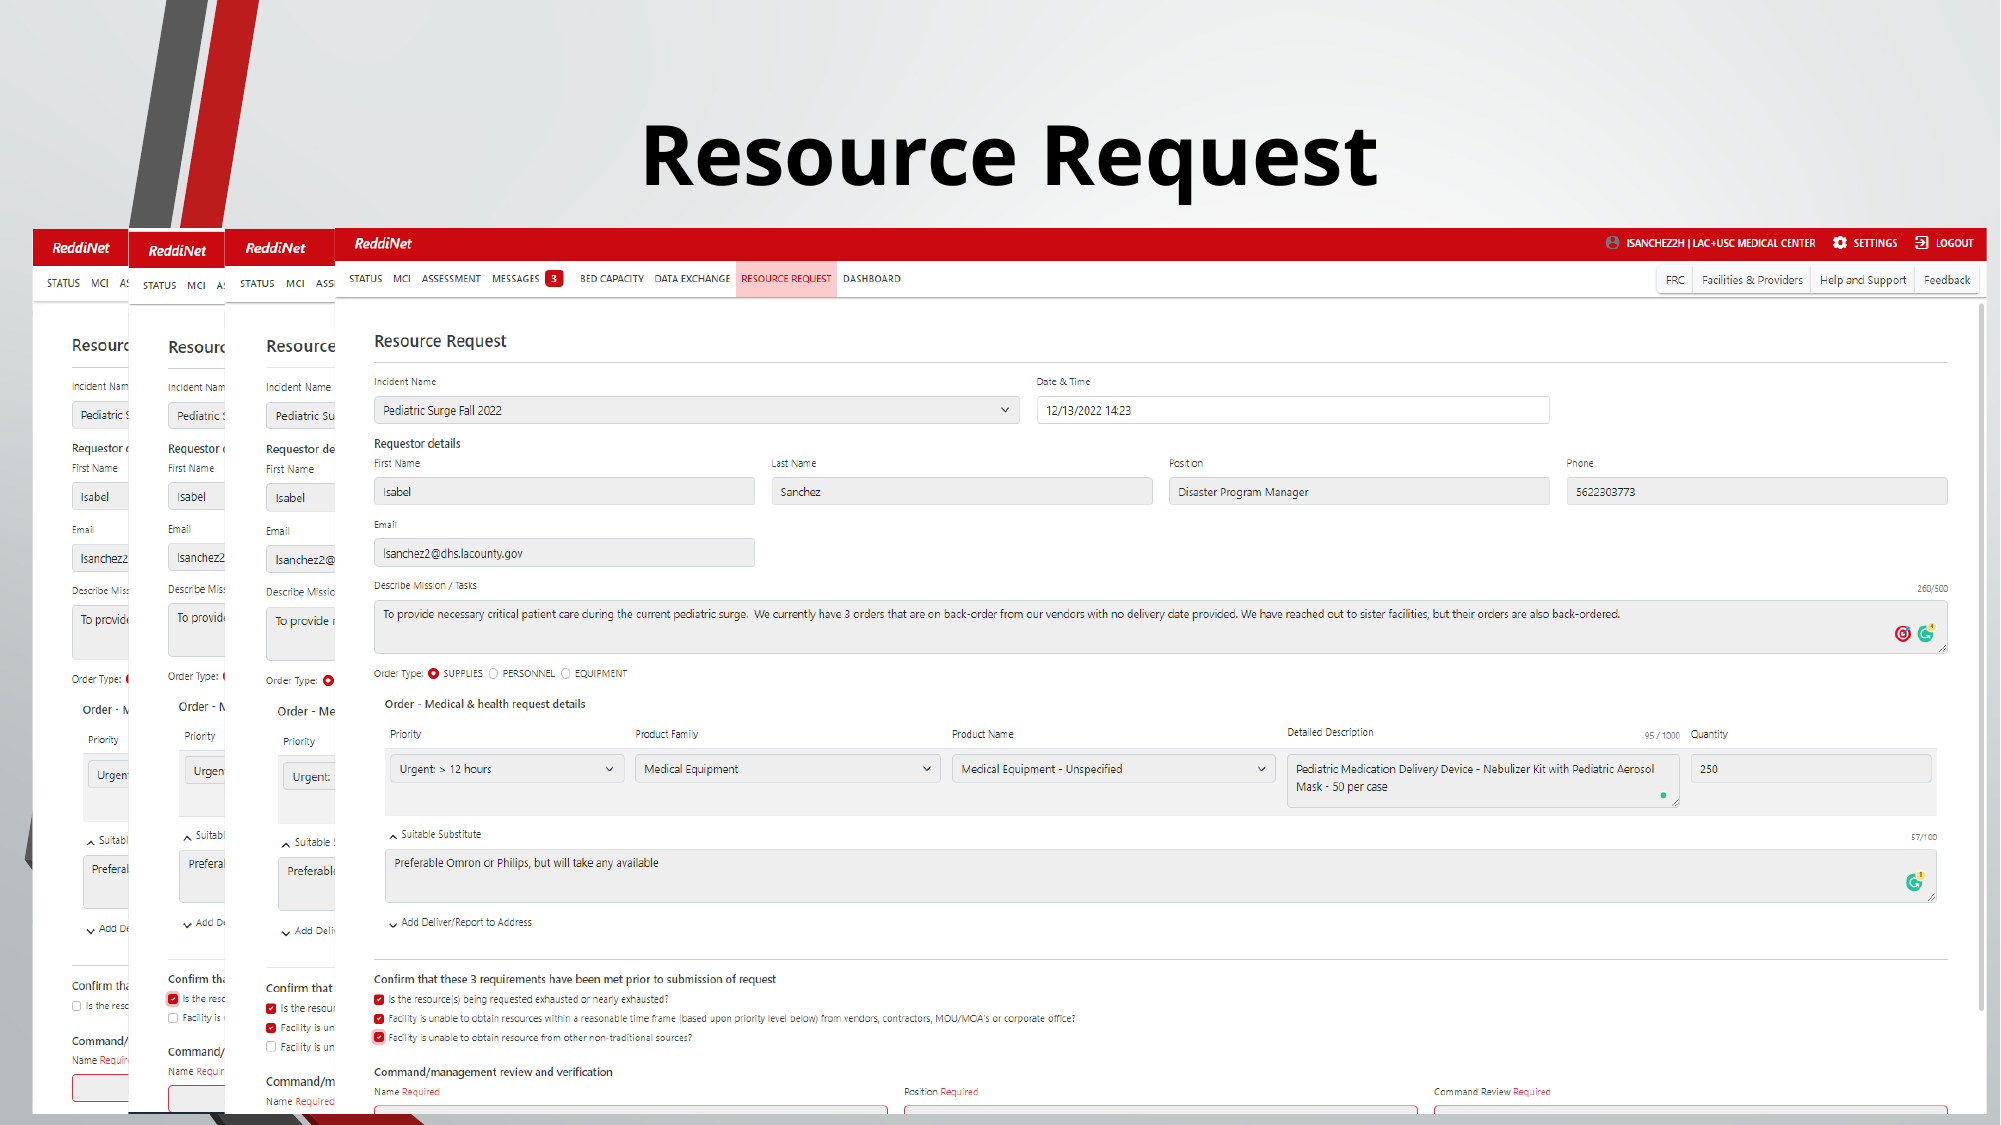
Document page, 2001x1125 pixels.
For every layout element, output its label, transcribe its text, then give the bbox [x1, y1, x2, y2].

picture [32, 227, 1987, 1114]
text_box Resource Request [292, 75, 1727, 227]
